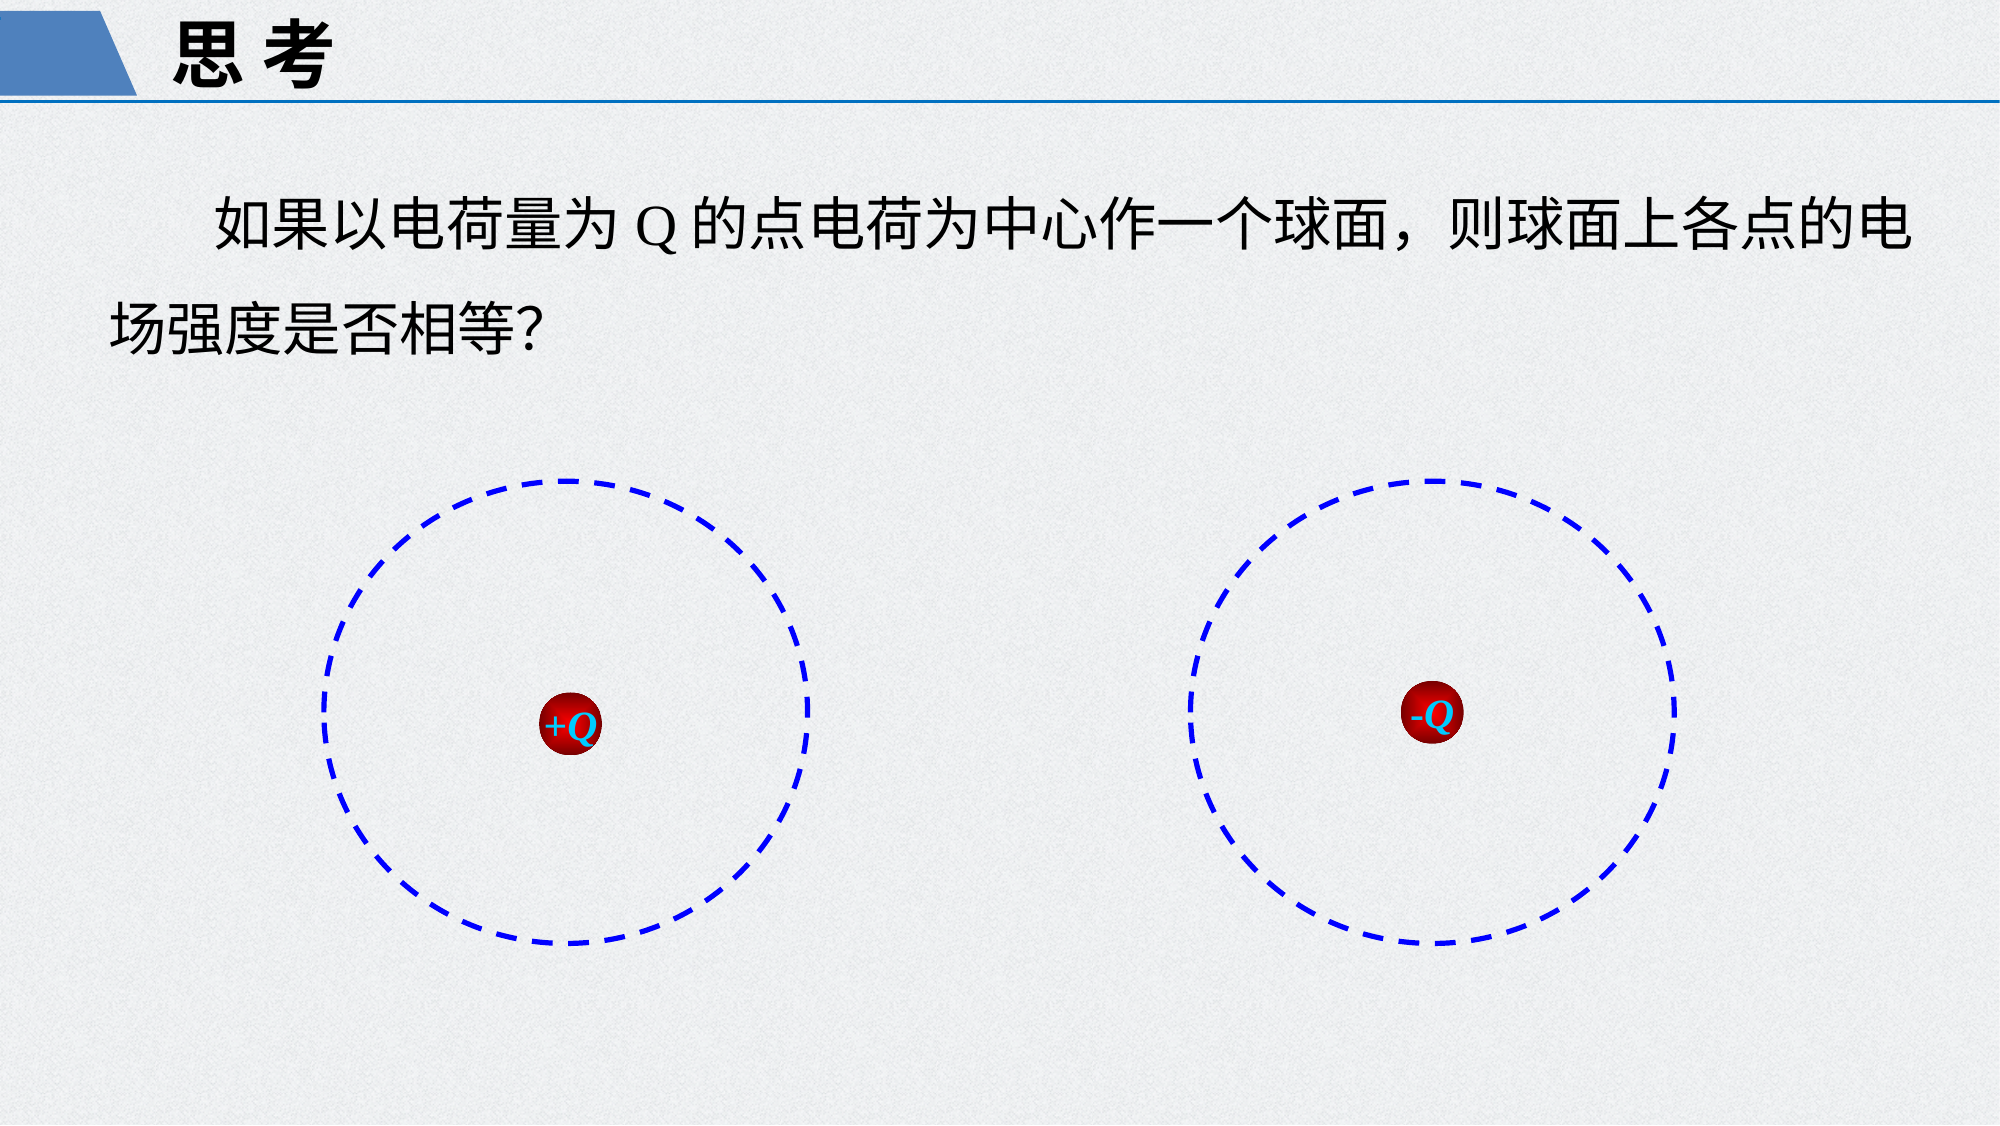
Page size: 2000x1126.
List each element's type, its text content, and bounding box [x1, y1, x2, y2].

text_box [1190, 481, 1675, 944]
text_box +Q [539, 692, 602, 756]
text_box 思 考 [155, 0, 1827, 88]
text_box [0, 11, 136, 95]
text_box -Q [1400, 680, 1464, 744]
text_box 如果以电荷量为Q的点电荷为中心作一个球面，则球面上各点的电场强度是否相等？ [90, 143, 1942, 372]
text_box [323, 481, 808, 944]
